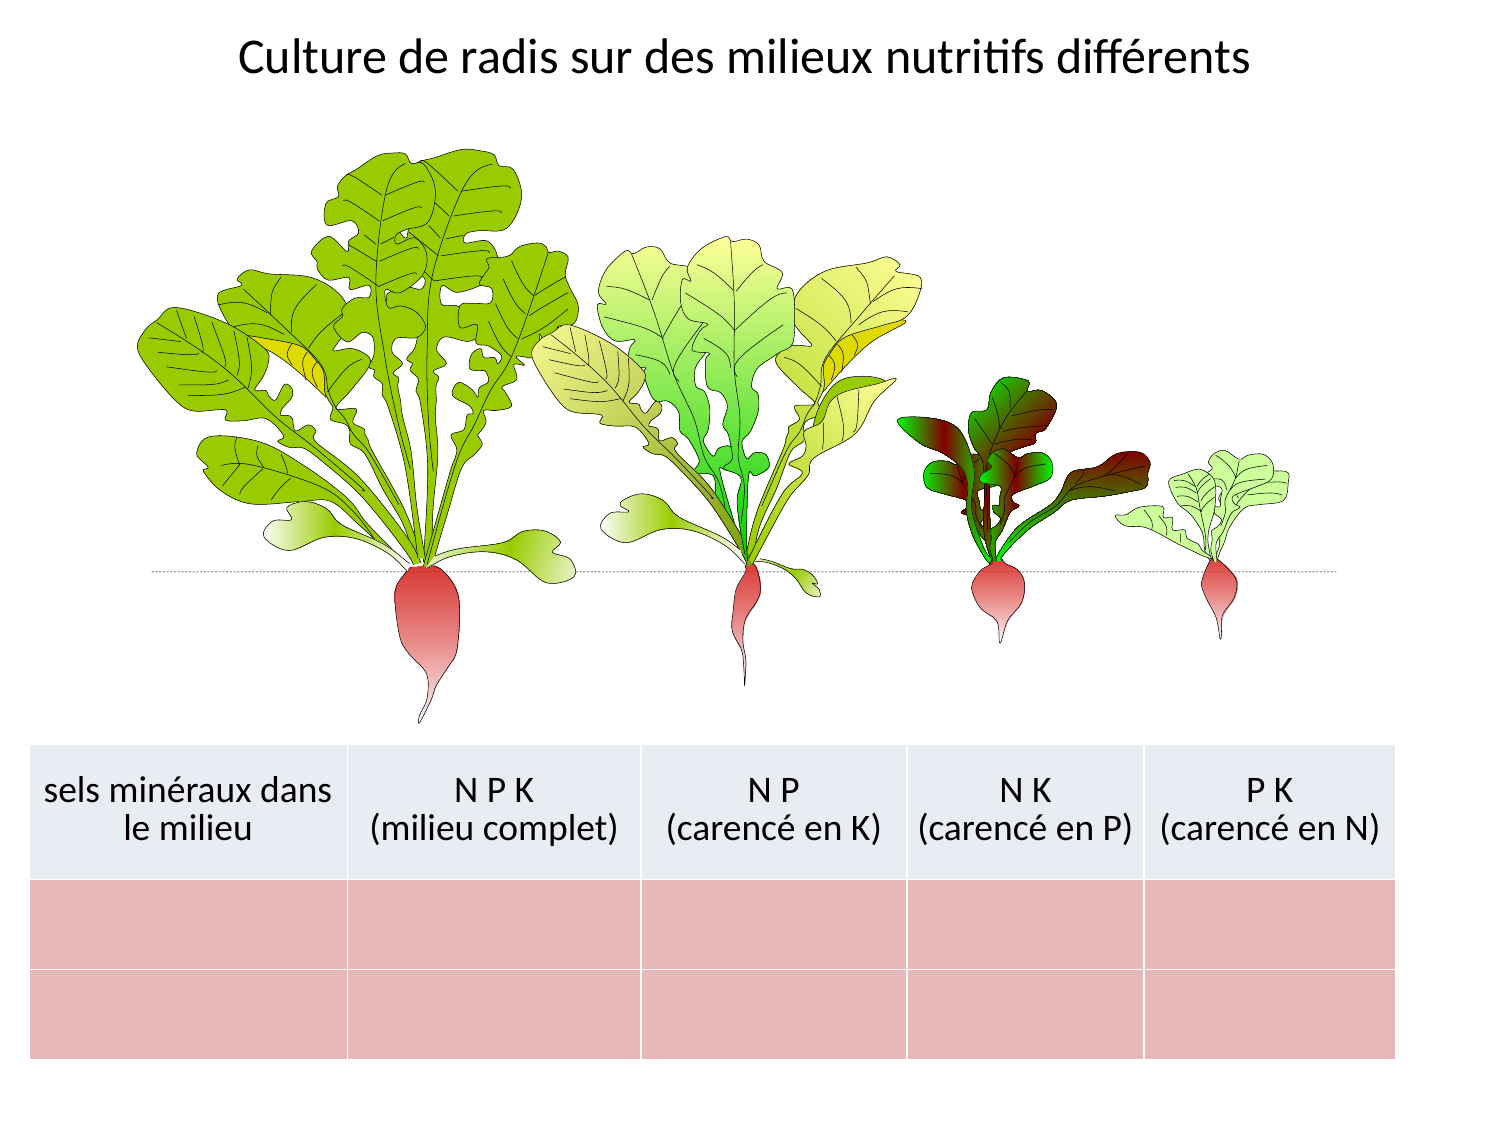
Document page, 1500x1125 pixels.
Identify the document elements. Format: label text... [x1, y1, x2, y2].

table_cell [30, 970, 347, 1059]
table_cell [908, 880, 1143, 969]
table_cell [908, 970, 1143, 1059]
table_header P K (carencé en N) [1145, 745, 1395, 879]
table_cell [1145, 970, 1395, 1059]
table_cell [642, 970, 906, 1059]
table_cell [1145, 880, 1395, 969]
table_header N P (carencé en K) [642, 745, 906, 879]
table_cell [642, 880, 906, 969]
table_header N K (carencé en P) [908, 745, 1143, 879]
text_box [136, 140, 1337, 726]
table_header N P K (milieu complet) [348, 745, 640, 879]
table_cell [348, 880, 640, 969]
text_box Culture de radis sur des milieux nutritifs différents [154, 16, 1335, 92]
table_cell [30, 880, 347, 969]
table_header sels minéraux dans le milieu [30, 745, 347, 879]
table_cell [348, 970, 640, 1059]
